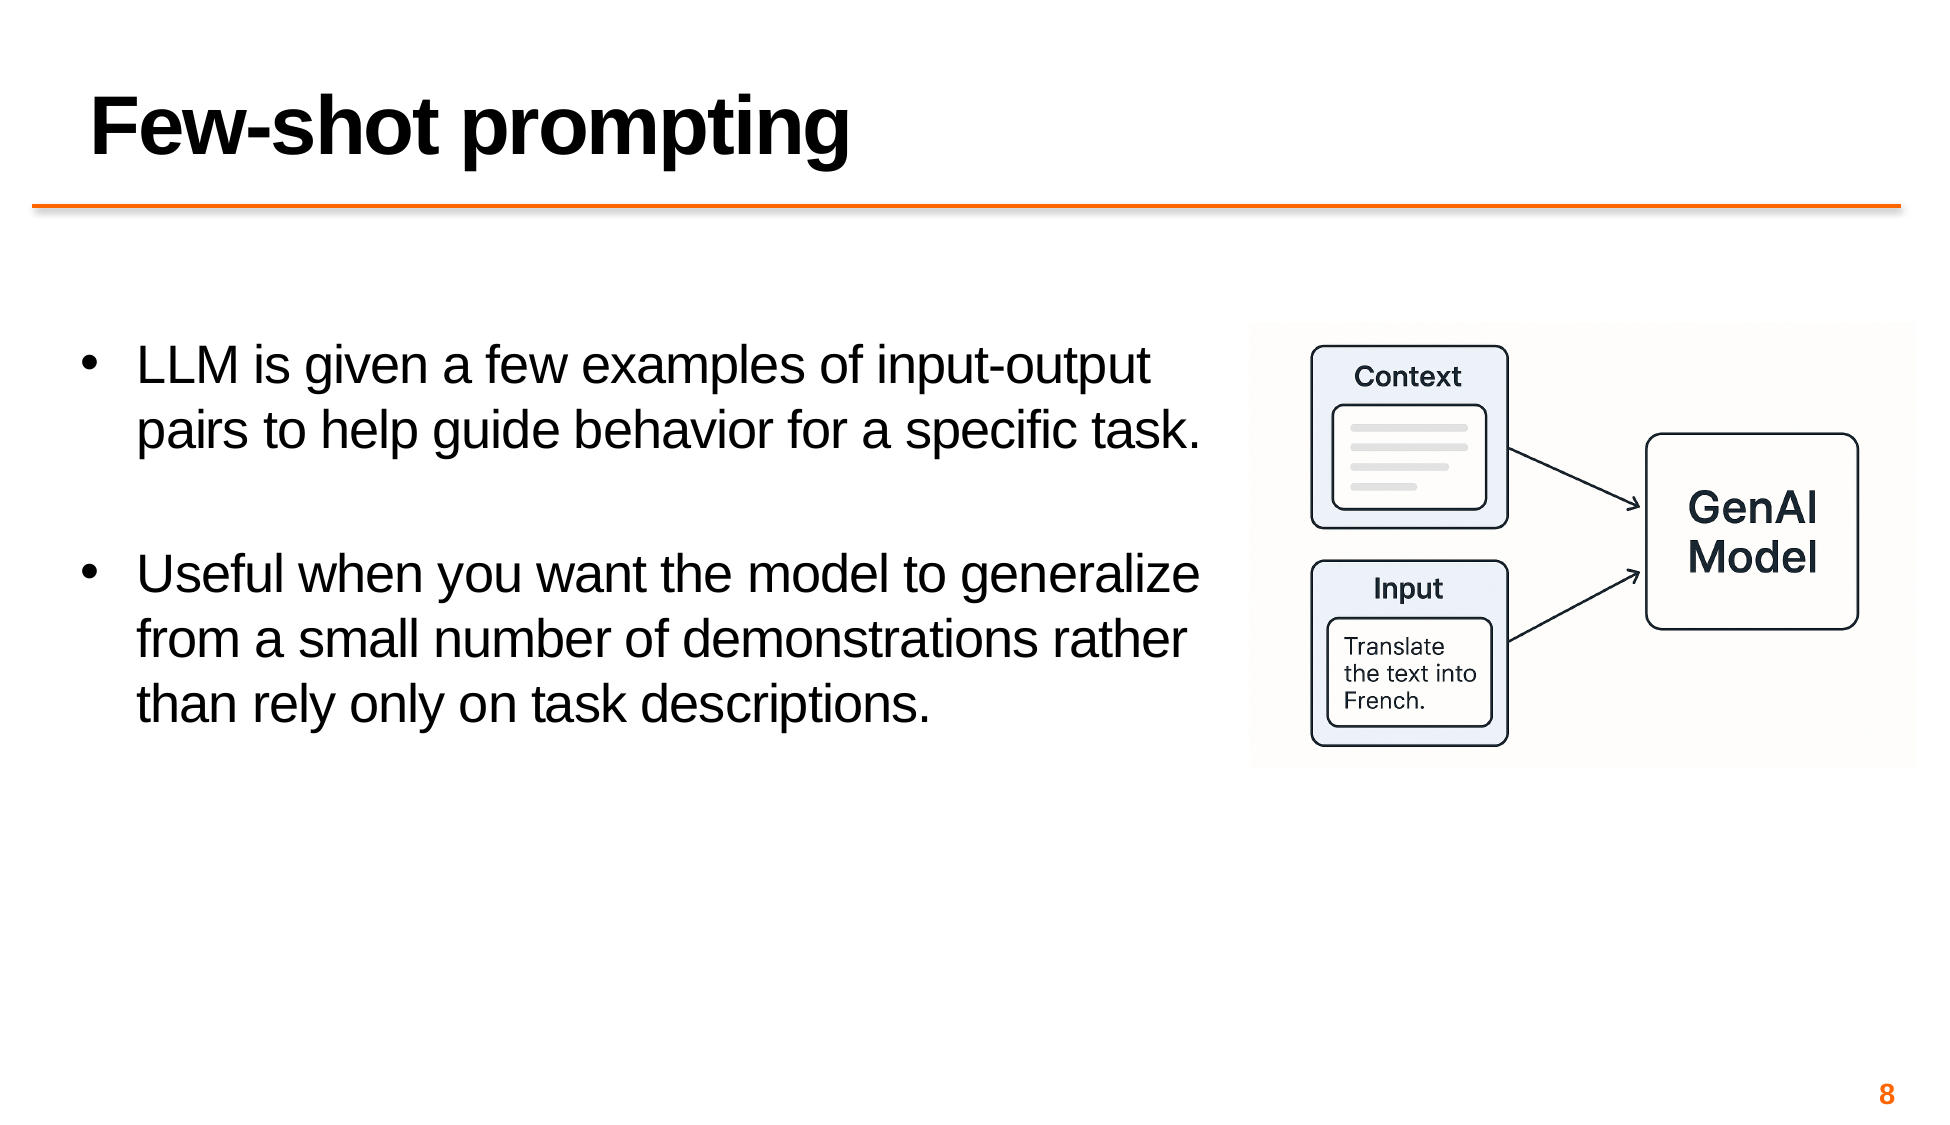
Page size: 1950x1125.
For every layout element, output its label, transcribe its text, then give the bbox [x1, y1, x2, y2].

picture [1248, 322, 1917, 768]
slide_number 8 [1446, 1074, 1902, 1110]
list LLM is given a few examples of input-output pairs to help guide behavior for a specific task. Useful when you want the model to generalize from a small number of demonstrations rather than rely only on task descriptions. [74, 322, 1213, 1060]
title Few-shot prompting [74, 2, 1902, 178]
